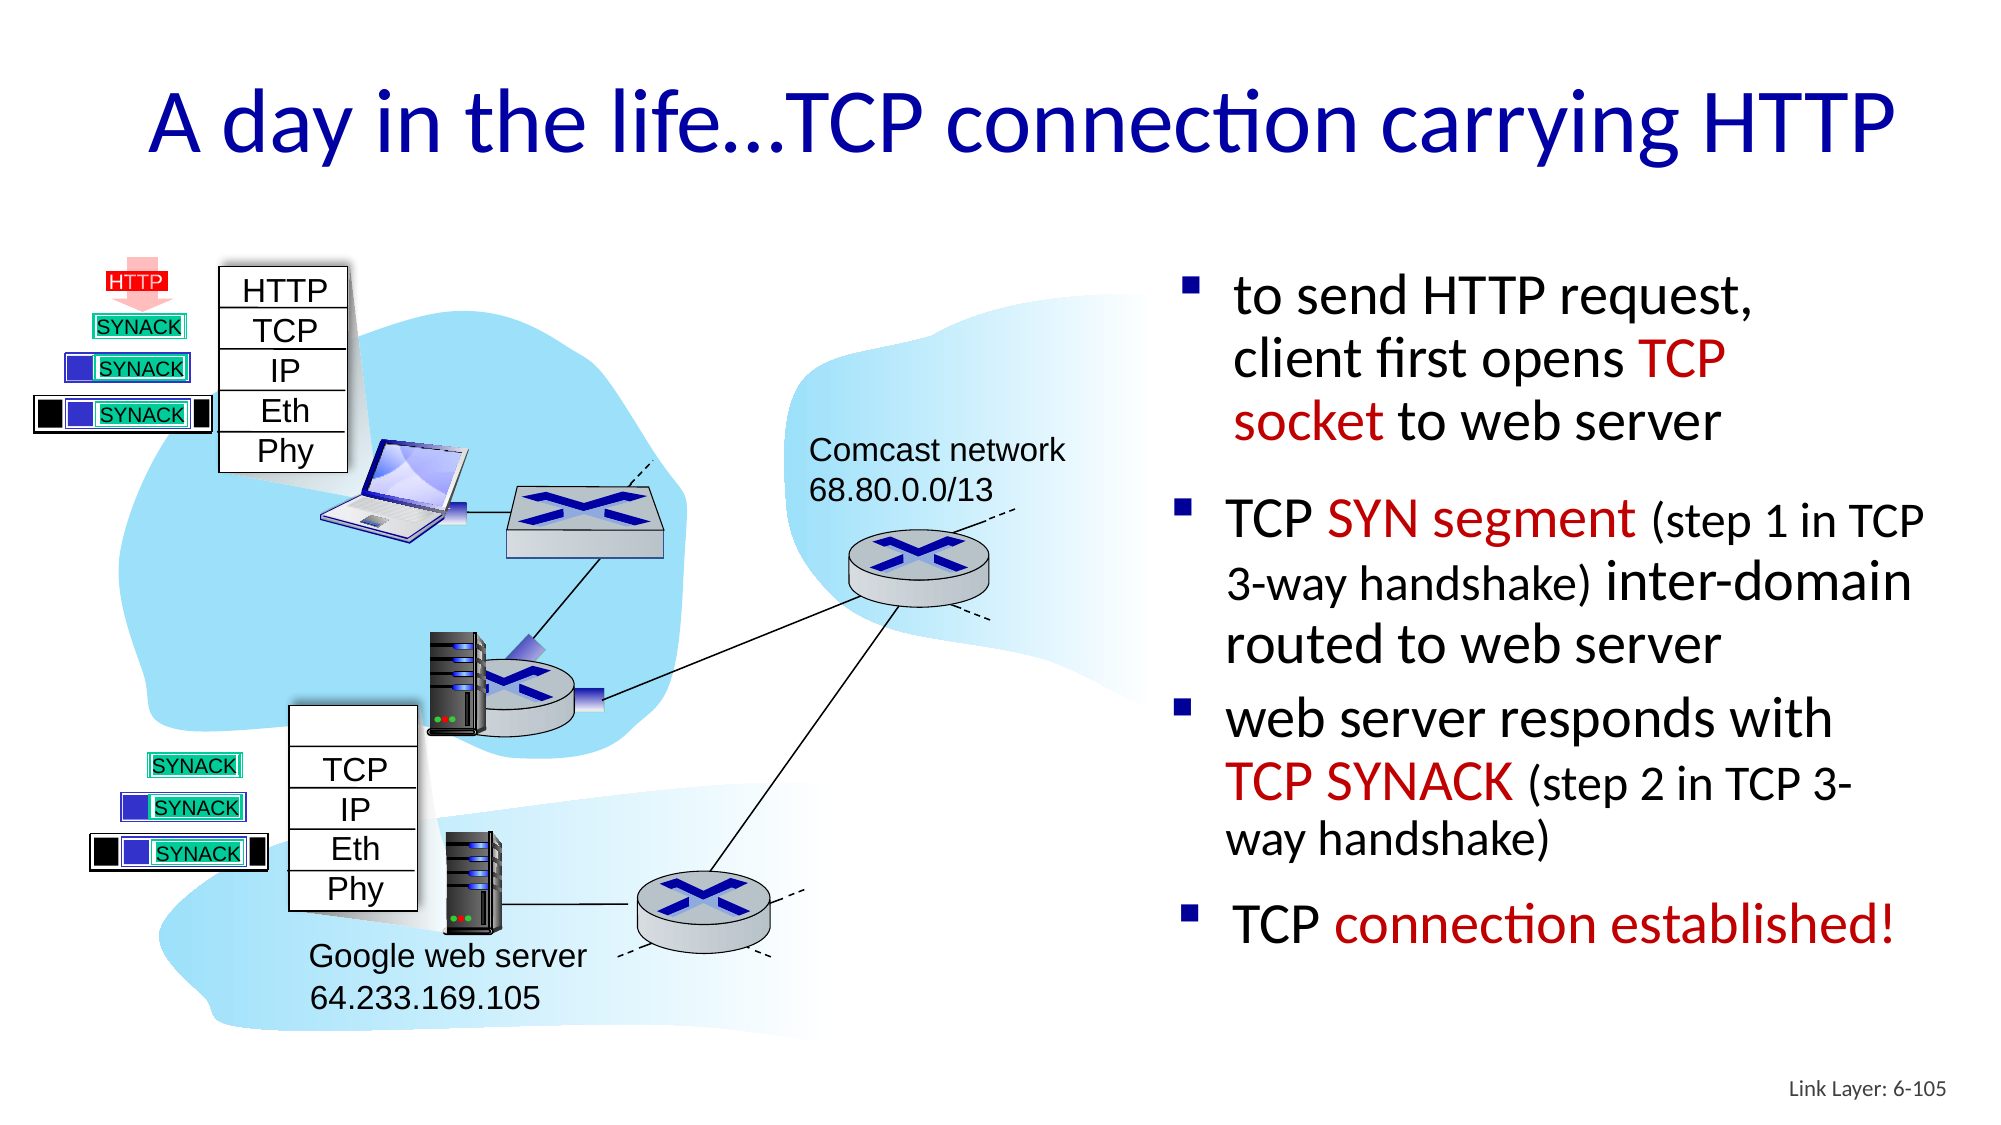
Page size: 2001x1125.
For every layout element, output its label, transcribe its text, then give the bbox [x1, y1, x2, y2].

text_box [575, 688, 605, 712]
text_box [949, 509, 1016, 535]
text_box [427, 632, 487, 736]
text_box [34, 306, 212, 435]
text_box [159, 783, 1173, 1047]
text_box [443, 832, 503, 935]
text_box [506, 634, 546, 659]
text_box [90, 832, 268, 873]
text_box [447, 659, 575, 737]
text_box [771, 889, 805, 909]
text_box Comcast network 68.80.0.0/13 [794, 421, 1091, 516]
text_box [617, 937, 666, 957]
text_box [637, 871, 771, 954]
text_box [506, 486, 664, 559]
text_box [118, 310, 688, 759]
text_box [217, 261, 378, 502]
text_box Google web server [293, 926, 603, 982]
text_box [89, 745, 268, 875]
title A day in the life…TCP connection carrying HTTP [133, 49, 1938, 197]
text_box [93, 257, 179, 306]
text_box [924, 594, 991, 620]
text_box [287, 700, 447, 933]
text_box TCP connection established! [1161, 885, 1982, 974]
slide_number Link Layer: 6-105 [1512, 1056, 1963, 1117]
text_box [848, 529, 989, 608]
text_box [784, 294, 1357, 710]
text_box to send HTTP request, client first opens TCP socket to web server [1162, 257, 1857, 414]
text_box TCP SYN segment (step 1 in TCP 3-way handshake) inter-domain routed to web server [1154, 479, 1940, 642]
text_box web server responds with TCP SYNACK (step 2 in TCP 3-way handshake) [1154, 679, 1918, 842]
text_box 64.233.169.105 [295, 982, 557, 1024]
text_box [319, 439, 470, 547]
